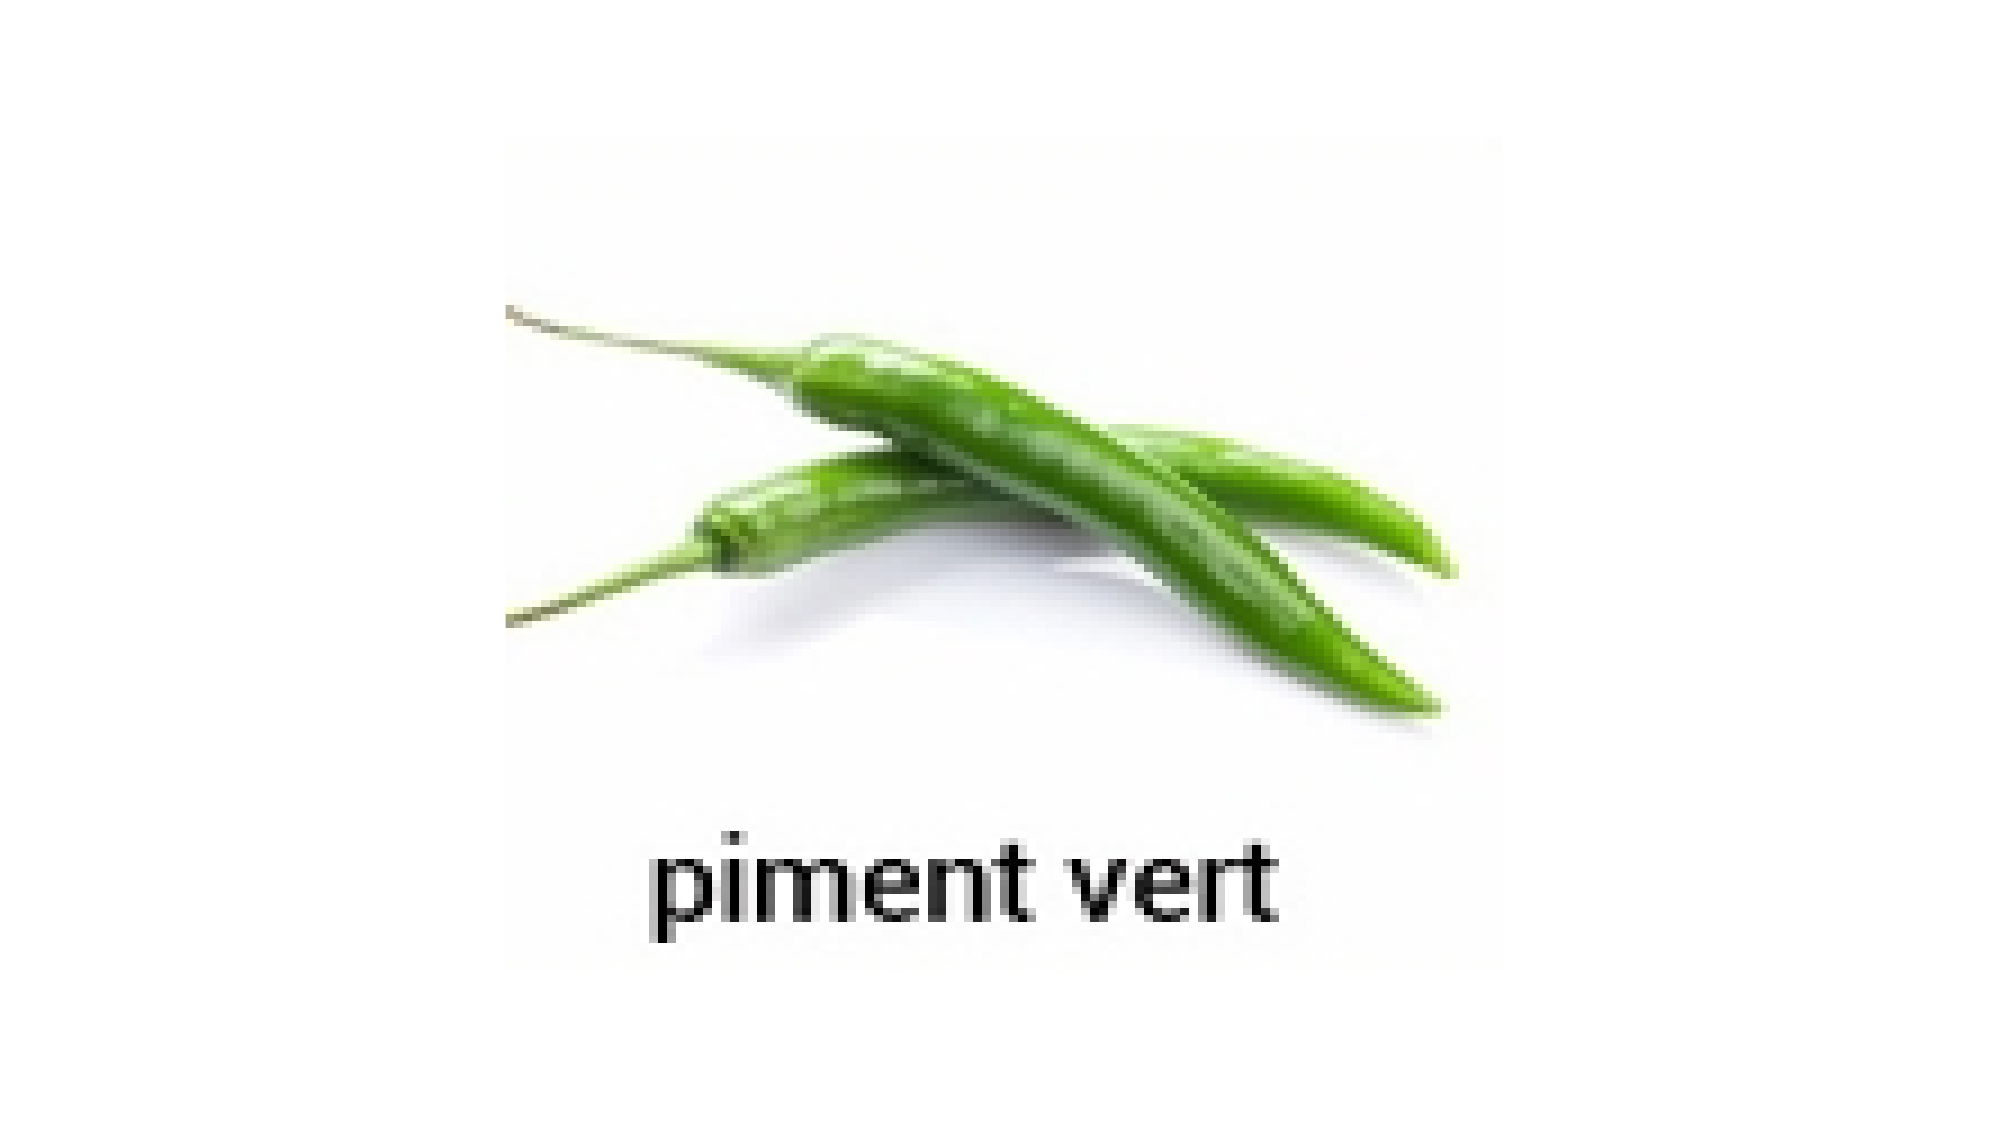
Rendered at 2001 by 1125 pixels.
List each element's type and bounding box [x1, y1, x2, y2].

list [505, 130, 1503, 974]
